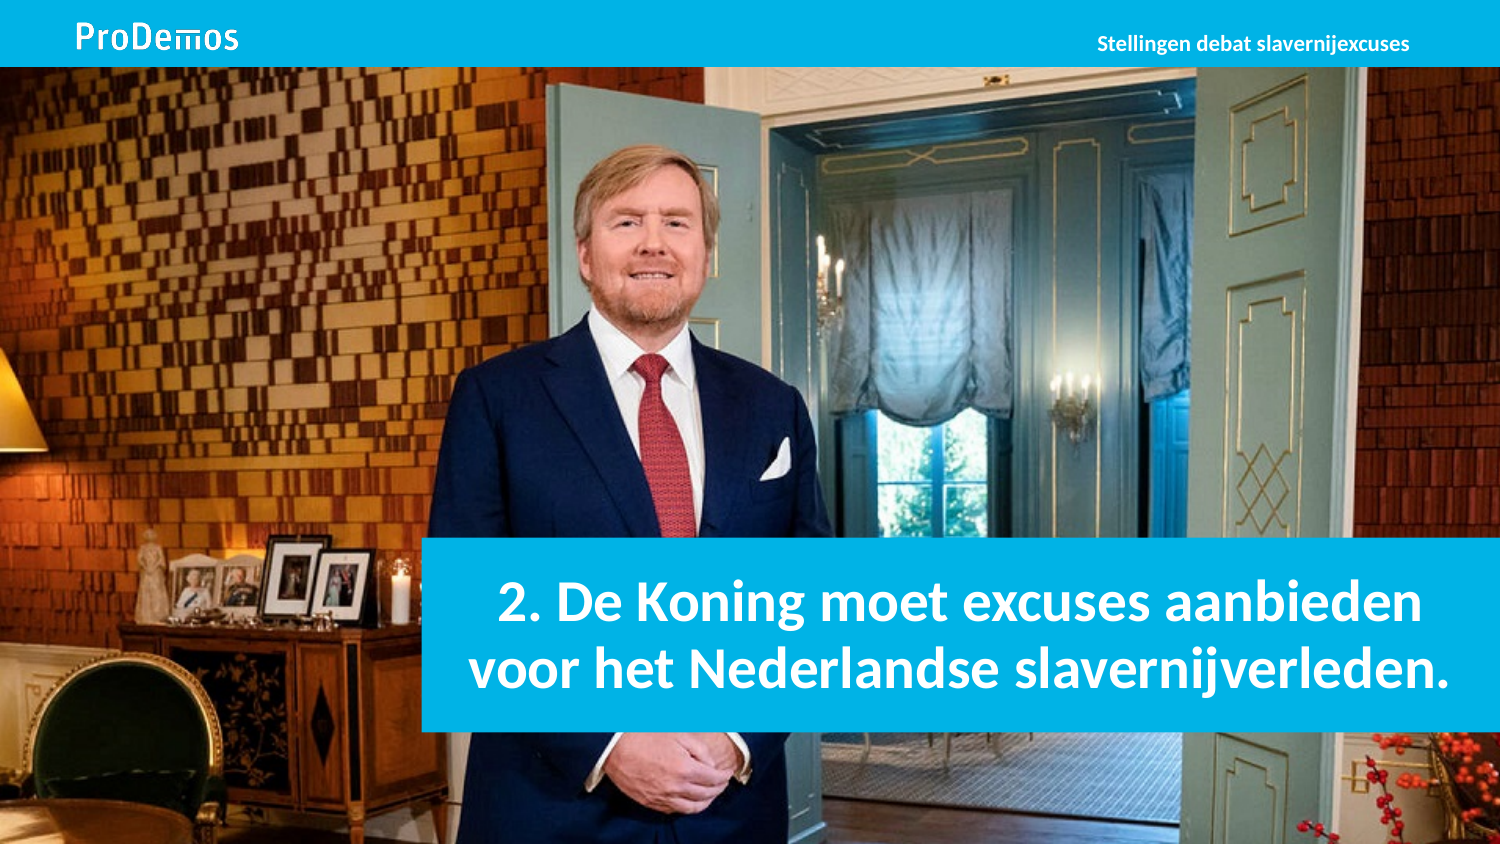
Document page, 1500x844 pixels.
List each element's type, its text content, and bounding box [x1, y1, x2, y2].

picture [1439, 680, 1447, 688]
picture [1130, 592, 1148, 621]
picture [1226, 592, 1250, 620]
picture [759, 647, 785, 688]
picture [729, 659, 754, 688]
picture [1258, 580, 1283, 621]
picture [1376, 659, 1401, 688]
picture [1082, 660, 1106, 687]
picture [1045, 593, 1069, 621]
picture [1167, 592, 1190, 621]
picture [560, 583, 591, 620]
picture [134, 23, 151, 49]
picture [1041, 647, 1047, 687]
picture [1208, 647, 1215, 655]
picture [1408, 659, 1432, 687]
picture [1302, 647, 1308, 687]
picture [950, 659, 968, 688]
picture [531, 613, 539, 621]
picture [1290, 593, 1296, 620]
picture [843, 647, 849, 687]
picture [1017, 659, 1035, 688]
picture [1194, 660, 1200, 687]
picture [1289, 580, 1297, 588]
picture [917, 647, 943, 688]
picture [639, 583, 666, 620]
picture [1203, 660, 1215, 697]
picture [993, 593, 1016, 620]
picture [156, 30, 170, 50]
picture [500, 583, 524, 620]
picture [901, 592, 926, 621]
picture [1364, 592, 1389, 621]
picture [791, 659, 816, 688]
picture [77, 23, 93, 49]
picture [703, 592, 727, 620]
picture [1196, 592, 1219, 621]
picture [1395, 592, 1419, 620]
picture [205, 30, 220, 50]
picture [735, 593, 741, 620]
picture [225, 30, 237, 50]
picture [470, 660, 494, 687]
picture [823, 592, 863, 620]
picture [1332, 580, 1358, 621]
picture [1141, 659, 1156, 687]
picture [1099, 592, 1124, 621]
picture [1314, 659, 1339, 688]
picture [779, 592, 804, 630]
picture [1193, 647, 1201, 655]
picture [529, 659, 556, 688]
picture [670, 592, 697, 621]
picture [0, 68, 1500, 844]
picture [1302, 592, 1327, 621]
picture [1162, 659, 1186, 687]
picture [692, 650, 723, 687]
picture [112, 30, 127, 50]
picture [869, 592, 896, 621]
picture [655, 651, 672, 688]
picture [887, 659, 911, 687]
picture [1019, 592, 1040, 621]
picture [498, 659, 525, 688]
picture [99, 30, 108, 49]
picture [734, 580, 742, 588]
footer Stellingen debat slavernijexcuses [354, 16, 1411, 67]
picture [1055, 659, 1078, 688]
picture [857, 659, 880, 688]
picture [1076, 592, 1094, 621]
picture [1222, 660, 1246, 687]
picture [563, 659, 578, 687]
picture [1110, 659, 1135, 688]
picture [972, 659, 997, 688]
picture [1344, 647, 1370, 688]
picture [597, 647, 621, 687]
picture [1281, 659, 1296, 687]
picture [929, 584, 946, 621]
picture [627, 659, 652, 688]
picture [964, 592, 989, 621]
picture [595, 592, 620, 621]
picture [822, 659, 837, 687]
picture [749, 592, 773, 620]
picture [1249, 659, 1274, 688]
